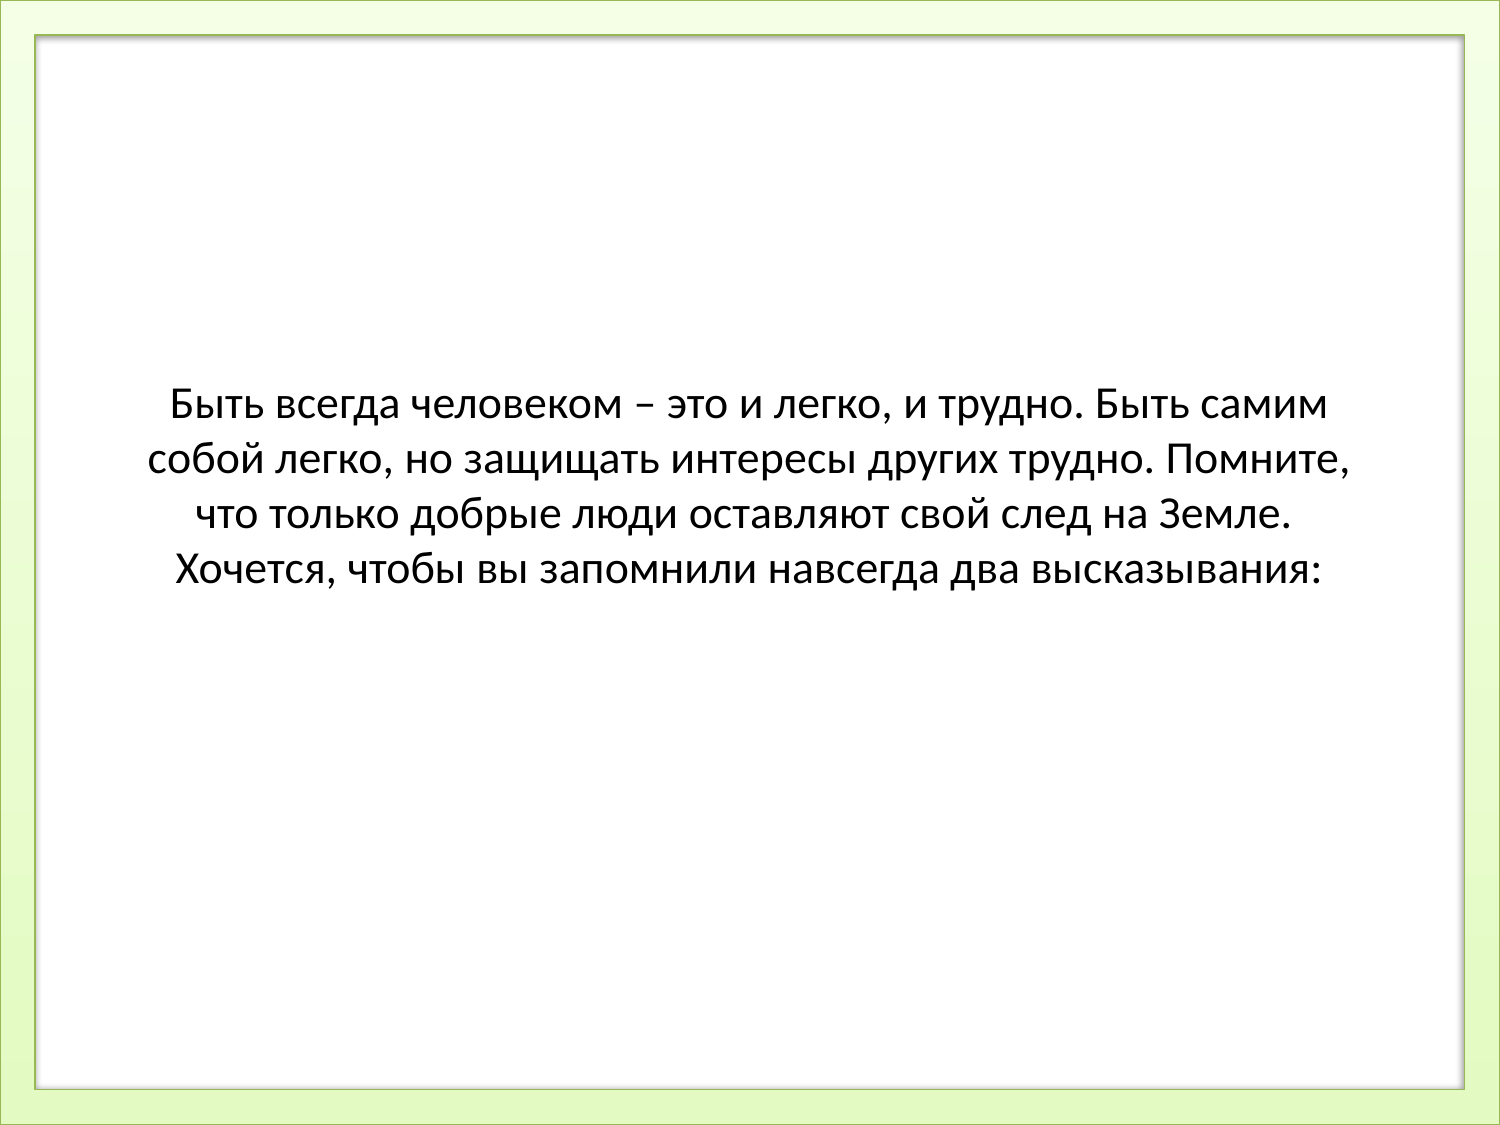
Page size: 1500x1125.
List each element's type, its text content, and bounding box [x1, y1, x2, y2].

text_box [0, 0, 1500, 1125]
title Быть всегда человеком – это и легко, и трудно. Быть самим собой легко, но защищать интересы других трудно. Помните, что только добрые люди оставляют свой след на Земле. Хочется, чтобы вы запомнили навсегда два высказывания: [112, 361, 1388, 603]
